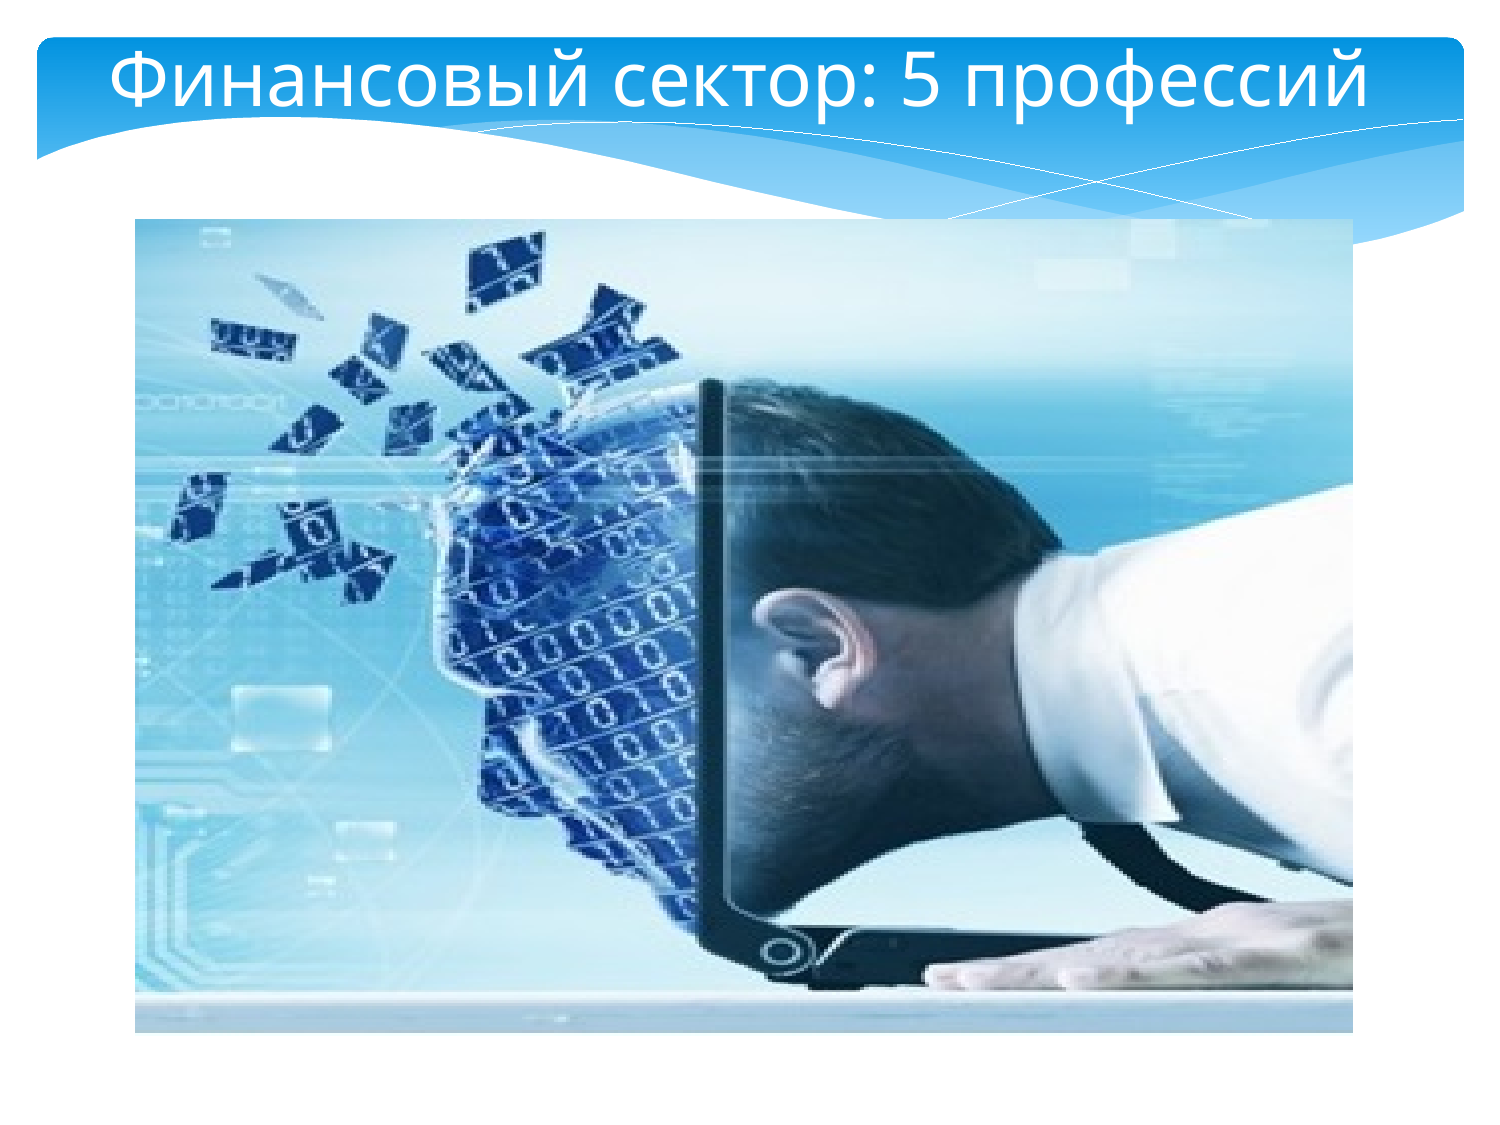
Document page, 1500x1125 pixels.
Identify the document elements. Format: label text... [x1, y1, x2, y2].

title Финансовый сектор: 5 профессий [64, 0, 1415, 244]
picture [135, 219, 1353, 1036]
